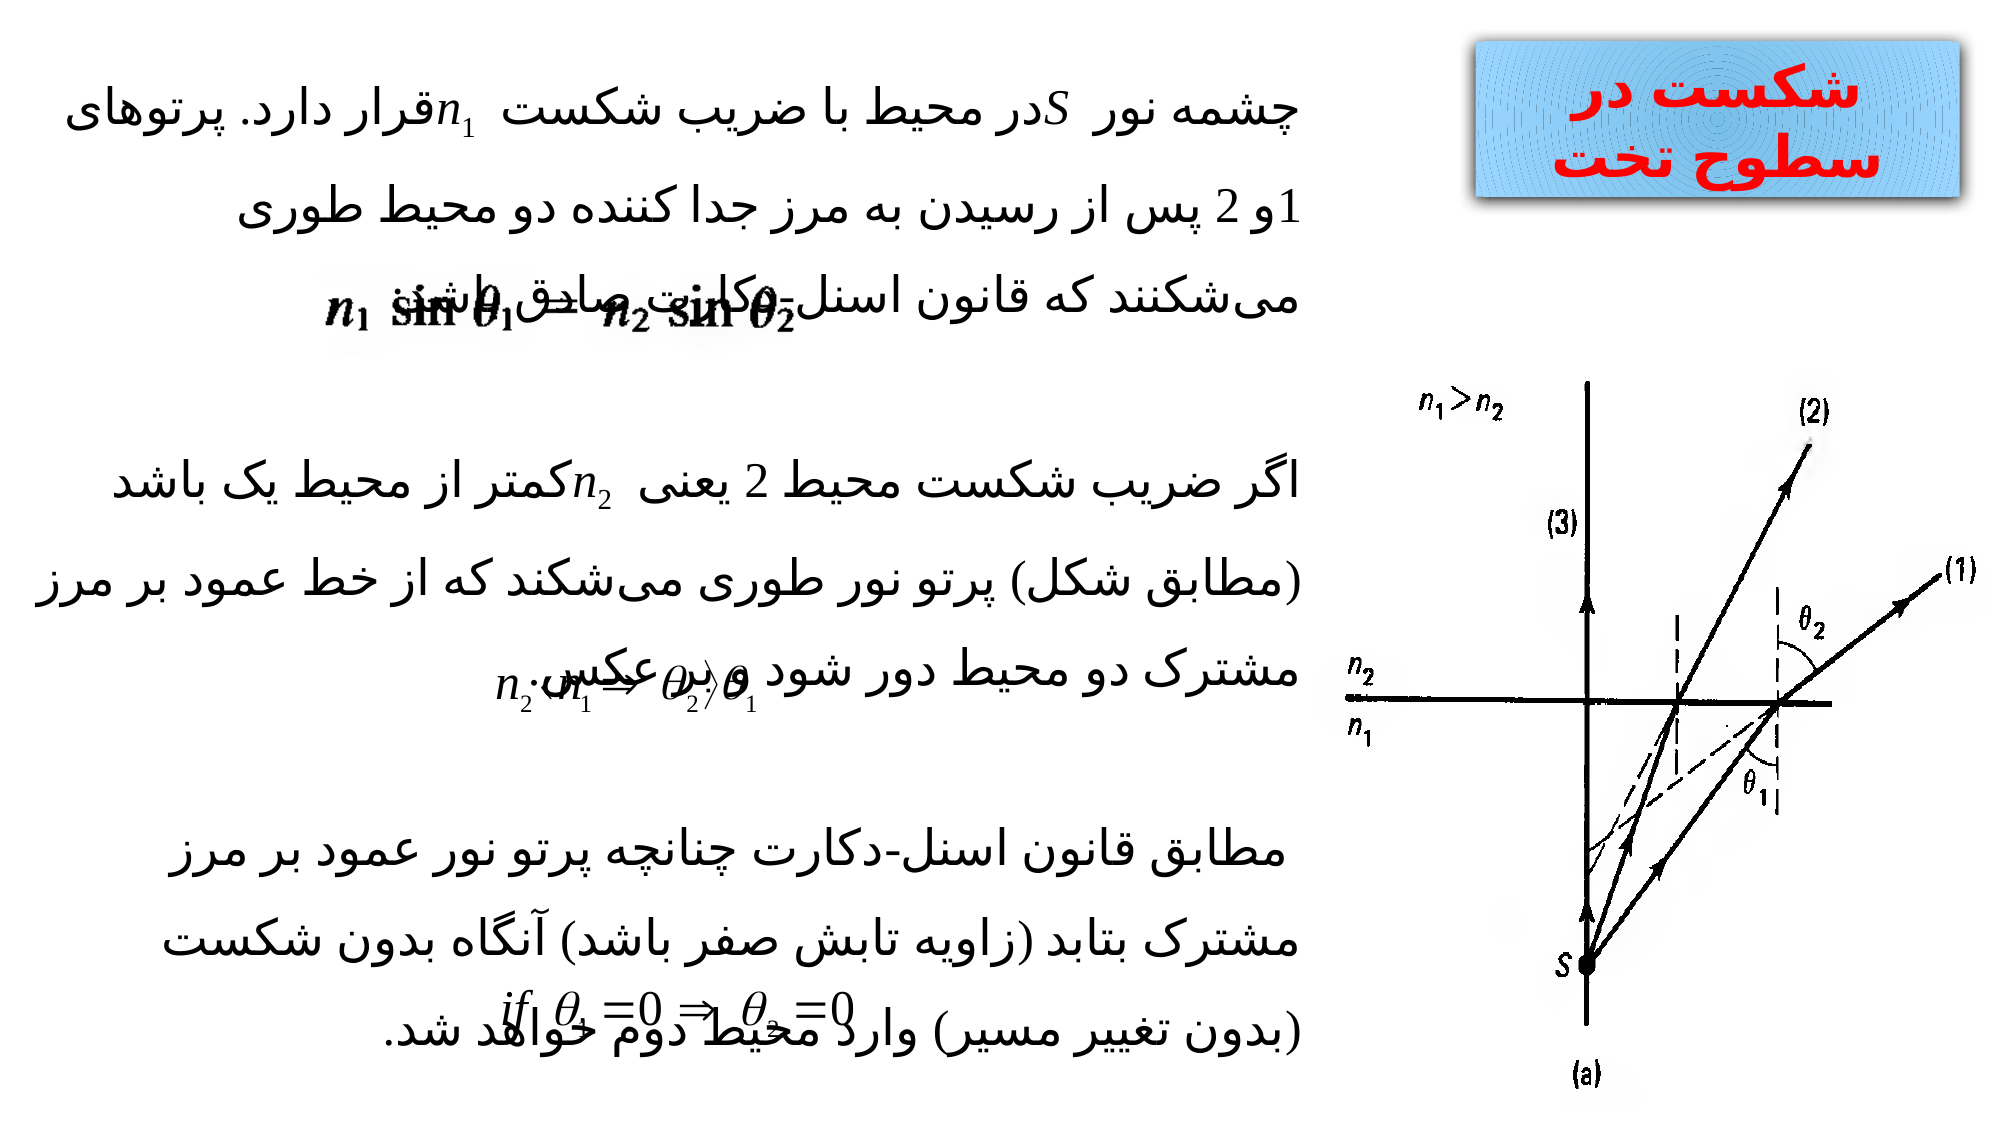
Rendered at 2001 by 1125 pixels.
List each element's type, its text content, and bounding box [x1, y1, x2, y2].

picture [318, 270, 808, 355]
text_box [497, 980, 859, 1044]
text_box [491, 655, 761, 719]
text_box چشمه نور Sدر محیط با ضریب شکست n1قرار دارد. پرتوهای 1و 2 پس از رسیدن به مرز جدا کننده دو محیط طوری می‌شکنند که قانون اسنل-دکارت صادق باشد: اگر ضریب شکست محیط 2 یعنی n2کمتر از محیط یک باشد (مطابق شکل) پرتو نور طوری می‌شکند که از خط عمود بر مرز مشترک دو محیط دور شود و بر عکس. مطابق قانون اسنل-دکارت چنانچه پرتو نور عمود بر مرز مشترک بتابد (زاویه تابش صفر باشد) آنگاه بدون شکست (بدون تغییر مسیر) وارد محیط دوم خواهد شد. [18, 33, 1317, 1063]
text_box شکست در سطوح تخت [1475, 41, 1960, 197]
picture [1316, 339, 2000, 1111]
